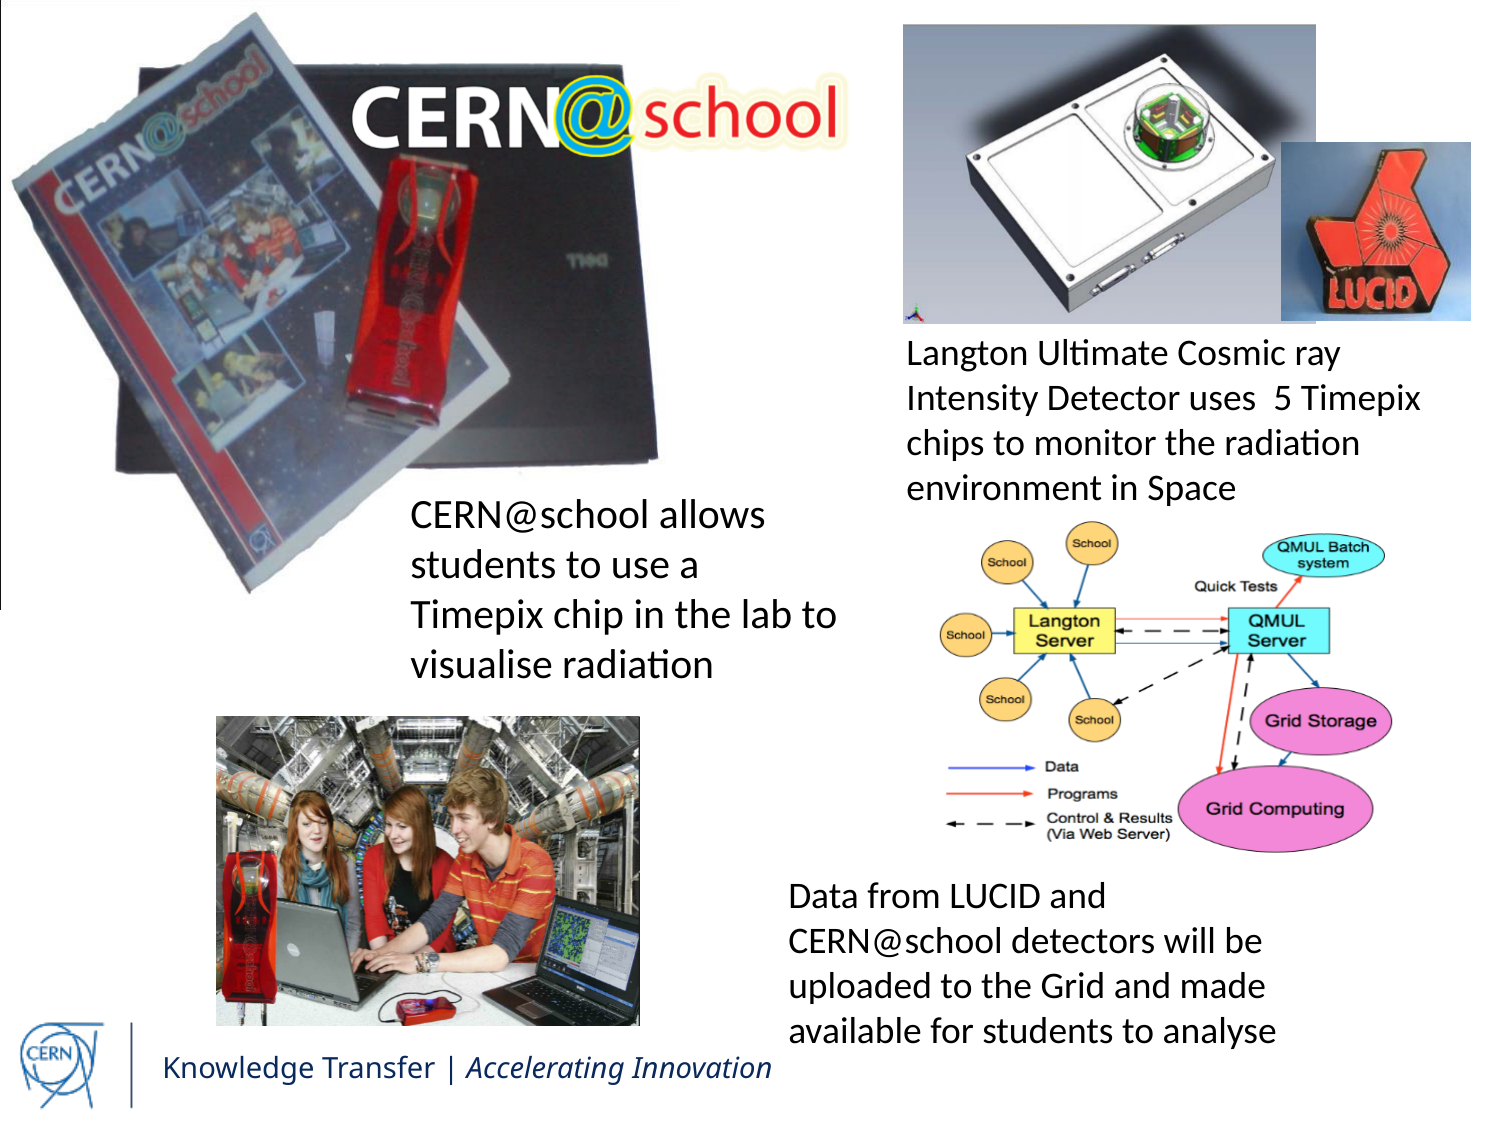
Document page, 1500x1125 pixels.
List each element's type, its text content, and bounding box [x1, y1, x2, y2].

picture [938, 520, 1394, 854]
picture [215, 716, 640, 1027]
text_box Langton Ultimate Cosmic ray Intensity Detector uses 5 Timepix chips to monitor the radiation environment in Space [891, 320, 1459, 515]
text_box Data from LUCID and CERN@school detectors will be uploaded to the Grid and made available for students to analyse [773, 863, 1317, 1059]
picture [1281, 142, 1471, 321]
picture [903, 24, 1317, 324]
picture [0, 0, 680, 610]
picture [336, 66, 856, 168]
text_box CERN@school allows students to use a Timepix chip in the lab to visualise radiation [395, 479, 857, 695]
